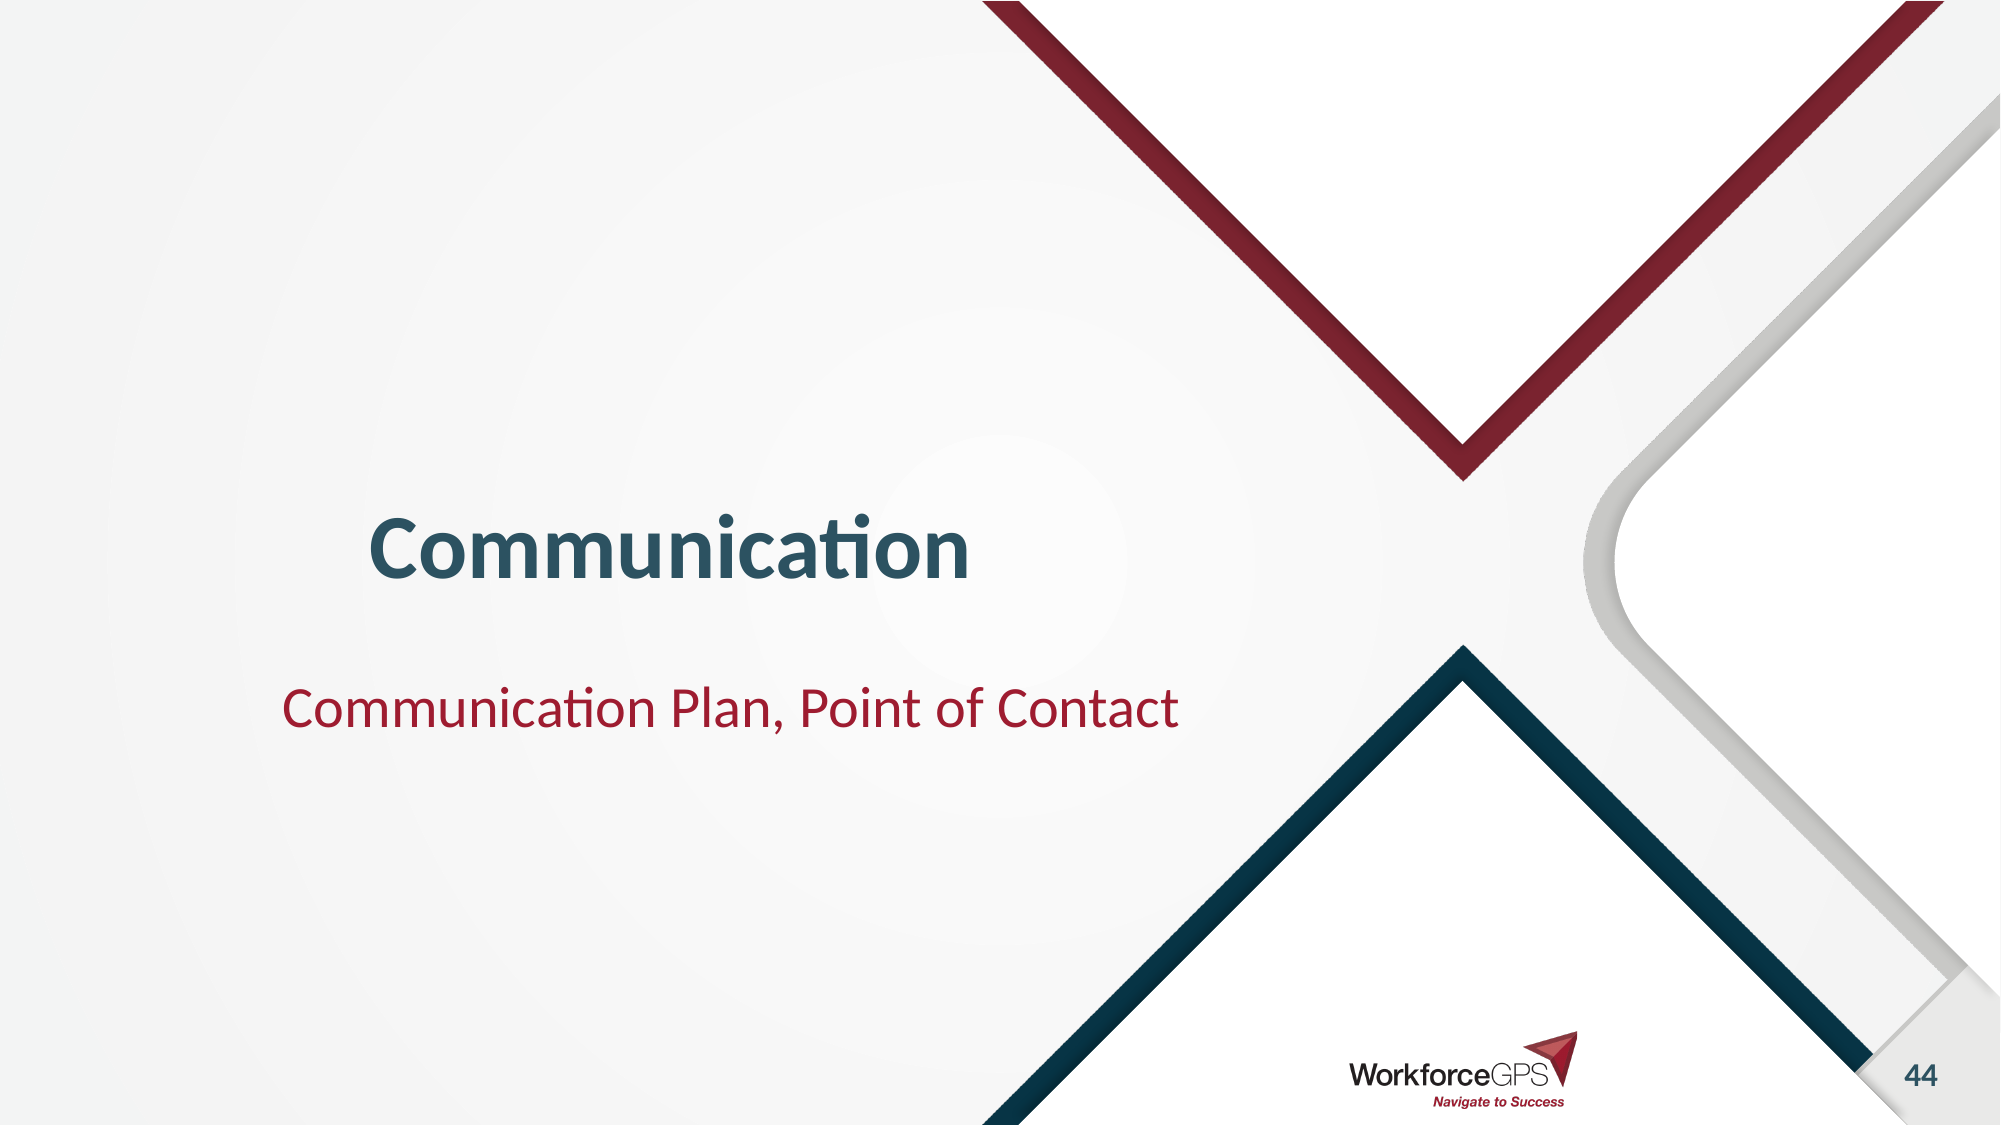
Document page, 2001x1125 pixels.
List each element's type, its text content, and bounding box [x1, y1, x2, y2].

picture [983, 973, 1169, 1124]
picture [983, 607, 1964, 1072]
picture [1645, 2, 2000, 482]
title Communication [354, 138, 1645, 607]
list Communication Plan, Point of Contact [126, 666, 1350, 973]
slide_number 44 [1867, 1042, 1975, 1103]
picture [983, 2, 1155, 138]
